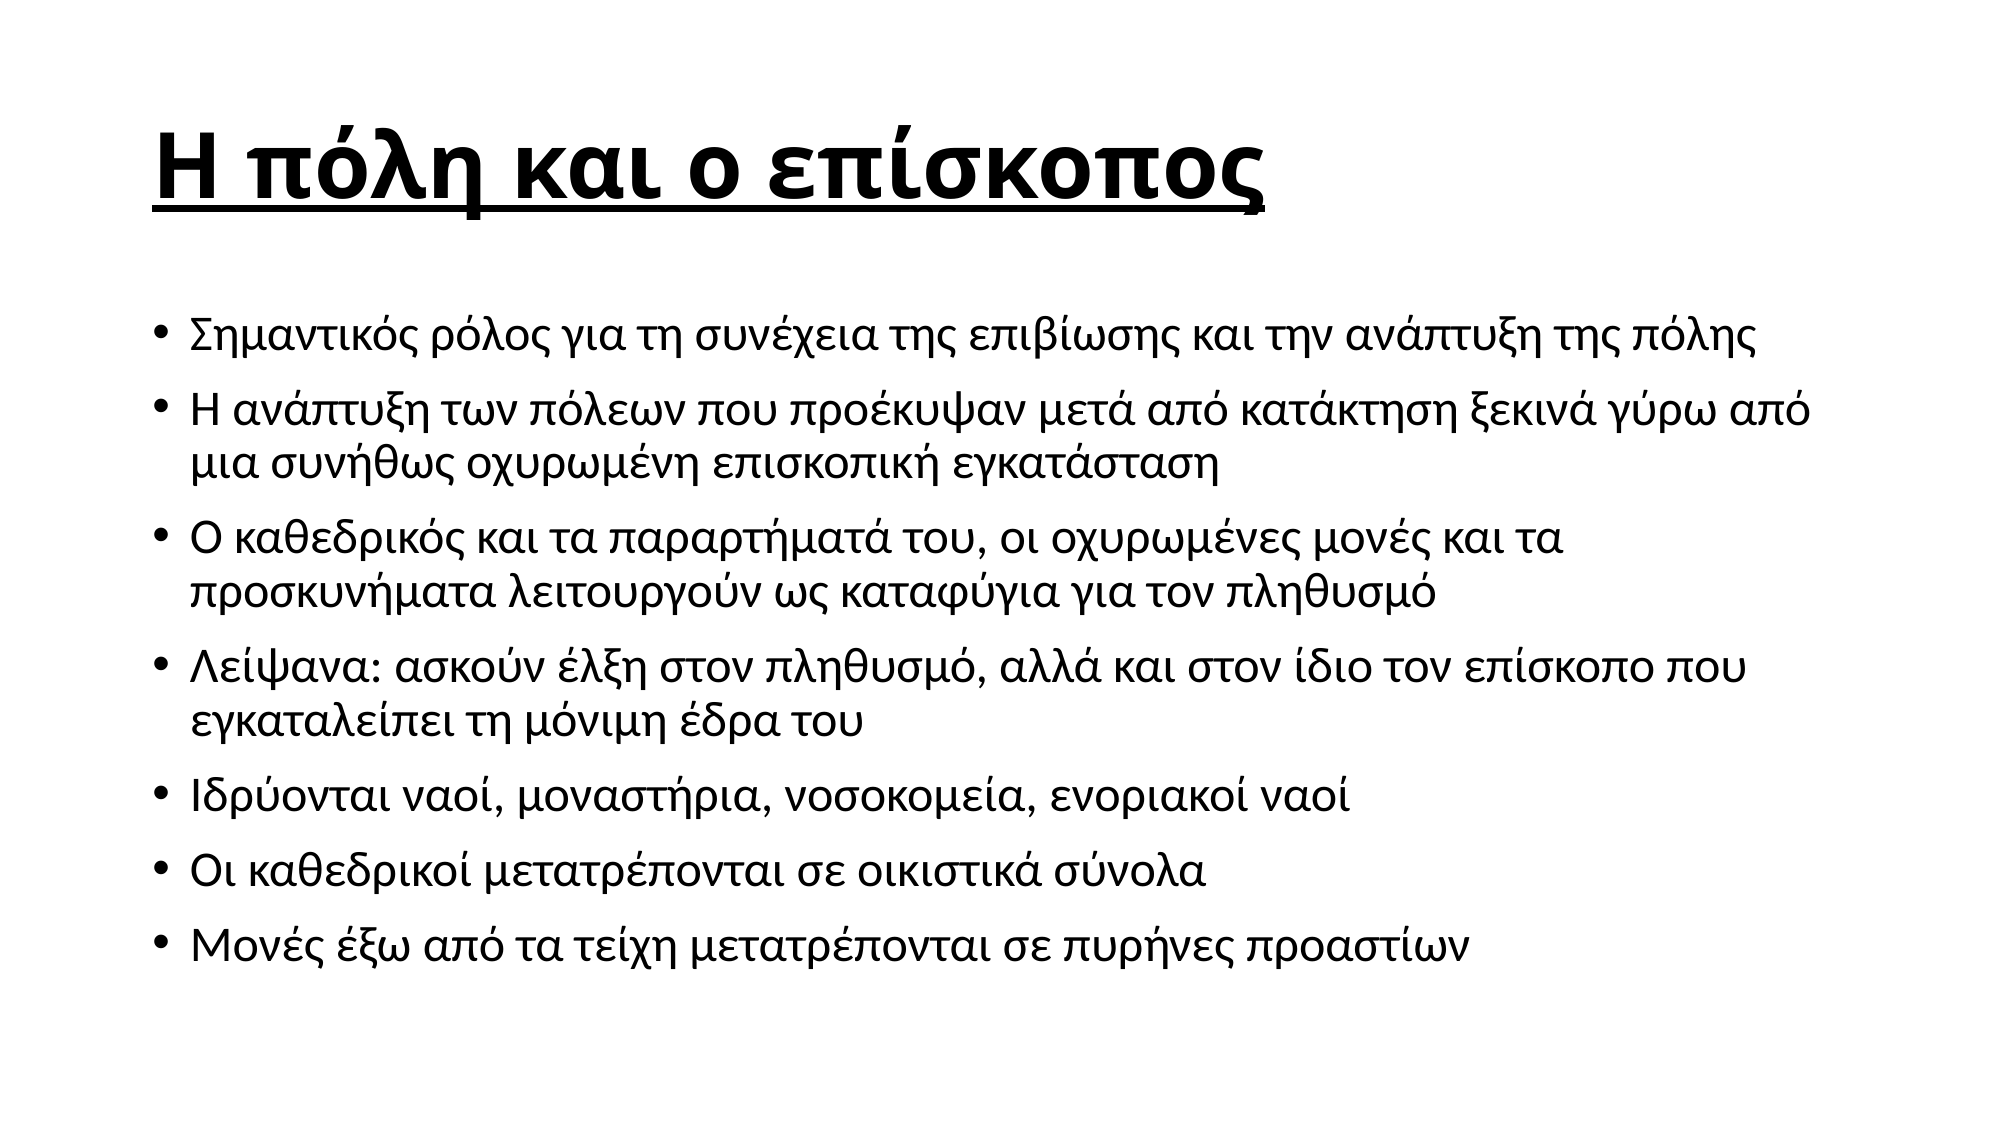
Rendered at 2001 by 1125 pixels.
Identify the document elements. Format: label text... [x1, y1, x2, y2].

title Η πόλη και ο επίσκοπος [137, 59, 1863, 278]
list Σημαντικός ρόλος για τη συνέχεια της επιβίωσης και την ανάπτυξη της πόλης Η ανάπτυξη των πόλεων που προέκυψαν μετά από κατάκτηση ξεκινά γύρω από μια συνήθως οχυρωμένη επισκοπική εγκατάσταση Ο καθεδρικός και τα παραρτήματά του, οι οχυρωμένες μονές και τα προσκυνήματα λειτουργούν ως καταφύγια για τον πληθυσμό Λείψανα: ασκούν έλξη στον πληθυσμό, αλλά και στον ίδιο τον επίσκοπο που εγκαταλείπει τη μόνιμη έδρα του Ιδρύονται ναοί, μοναστήρια, νοσοκομεία, ενοριακοί ναοί Οι καθεδρικοί μετατρέπονται σε οικιστικά σύνολα Μονές έξω από τα τείχη μετατρέπονται σε πυρήνες προαστίων [137, 299, 1863, 1014]
